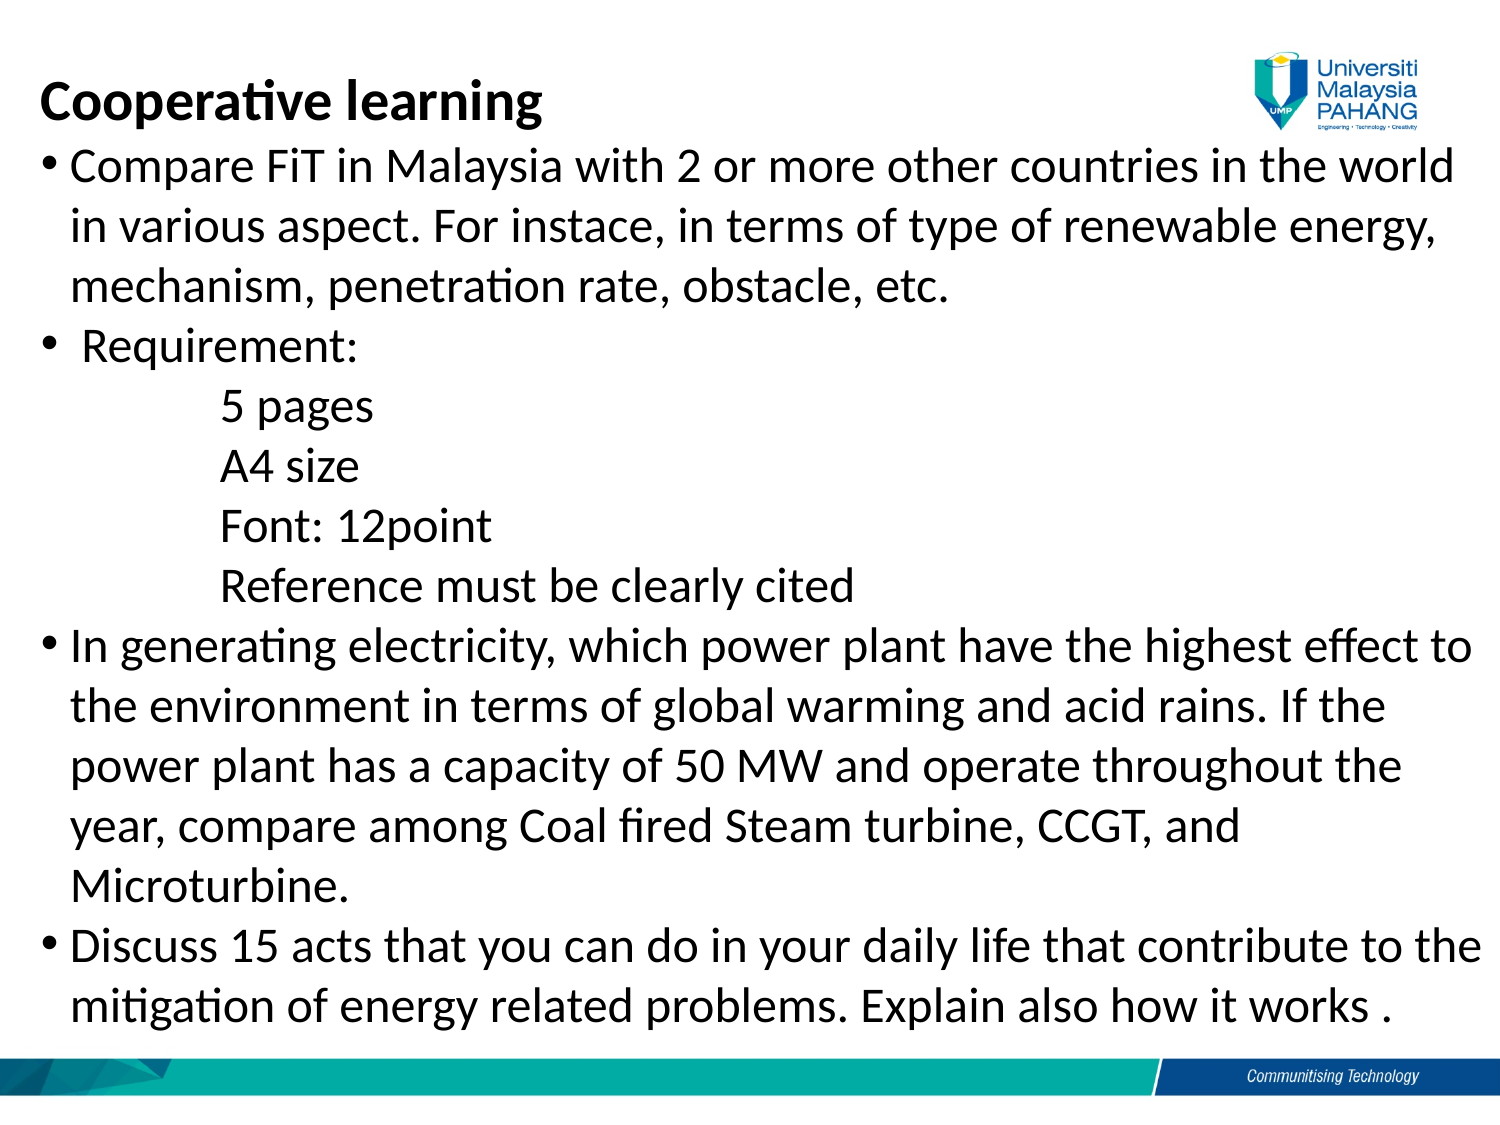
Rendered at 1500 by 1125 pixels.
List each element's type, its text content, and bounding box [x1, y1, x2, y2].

picture [0, 0, 1500, 1125]
text_box Cooperative learning Compare FiT in Malaysia with 2 or more other countries in the world in various aspect. For instace, in terms of type of renewable energy, mechanism, penetration rate, obstacle, etc. Requirement: 5 pages A4 size Font: 12point Reference must be clearly cited In generating electricity, which power plant have the highest effect to the environment in terms of global warming and acid rains. If the power plant has a capacity of 50 MW and operate throughout the year, compare among Coal fired Steam turbine, CCGT, and Microturbine. Discuss 15 acts that you can do in your daily life that contribute to the mitigation of energy related problems. Explain also how it works . [25, 54, 1500, 1040]
